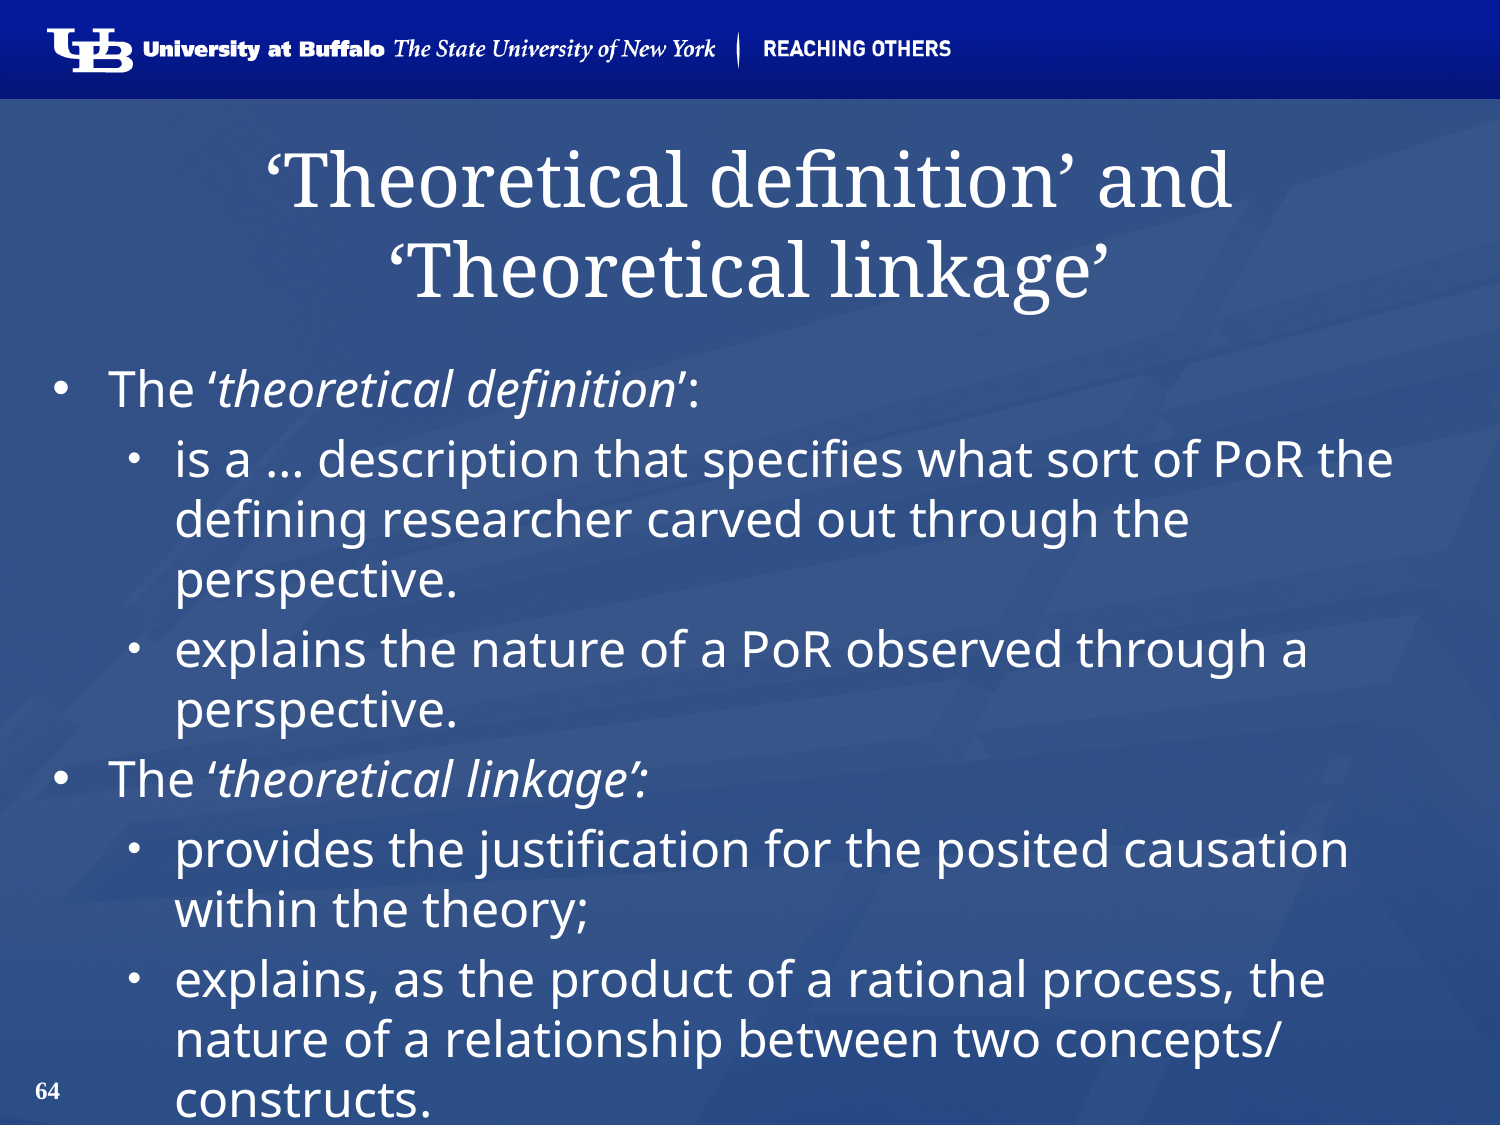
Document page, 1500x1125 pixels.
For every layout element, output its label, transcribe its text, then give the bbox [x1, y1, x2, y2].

title ‘Theoretical definition’ and ‘Theoretical linkage’ [37, 125, 1463, 250]
slide_number 64 [3, 1059, 75, 1120]
picture [0, 0, 1500, 99]
list The ‘theoretical definition’: is a … description that specifies what sort of PoR the defining researcher carved out through the perspective. explains the nature of a PoR observed through a perspective. The ‘theoretical linkage’: provides the justification for the posited causation within the theory; explains, as the product of a rational process, the nature of a relationship between two concepts/ constructs. [37, 350, 1463, 1088]
